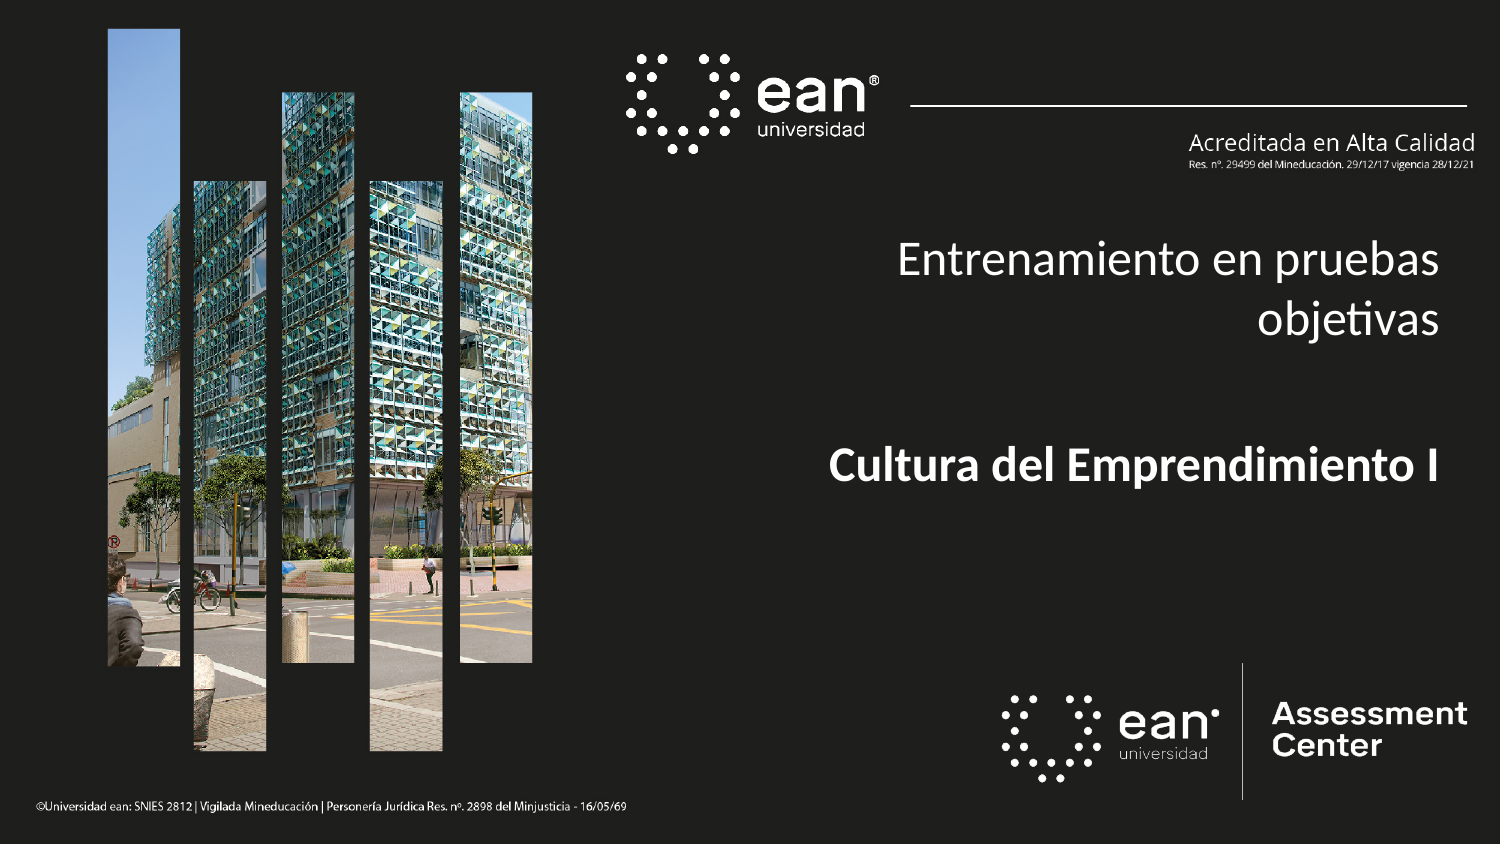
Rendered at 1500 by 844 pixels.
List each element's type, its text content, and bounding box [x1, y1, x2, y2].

text_box Cultura del Emprendimiento I [697, 423, 1455, 499]
text_box Entrenamiento en pruebas objetivas [697, 217, 1455, 353]
picture [0, 0, 1500, 844]
